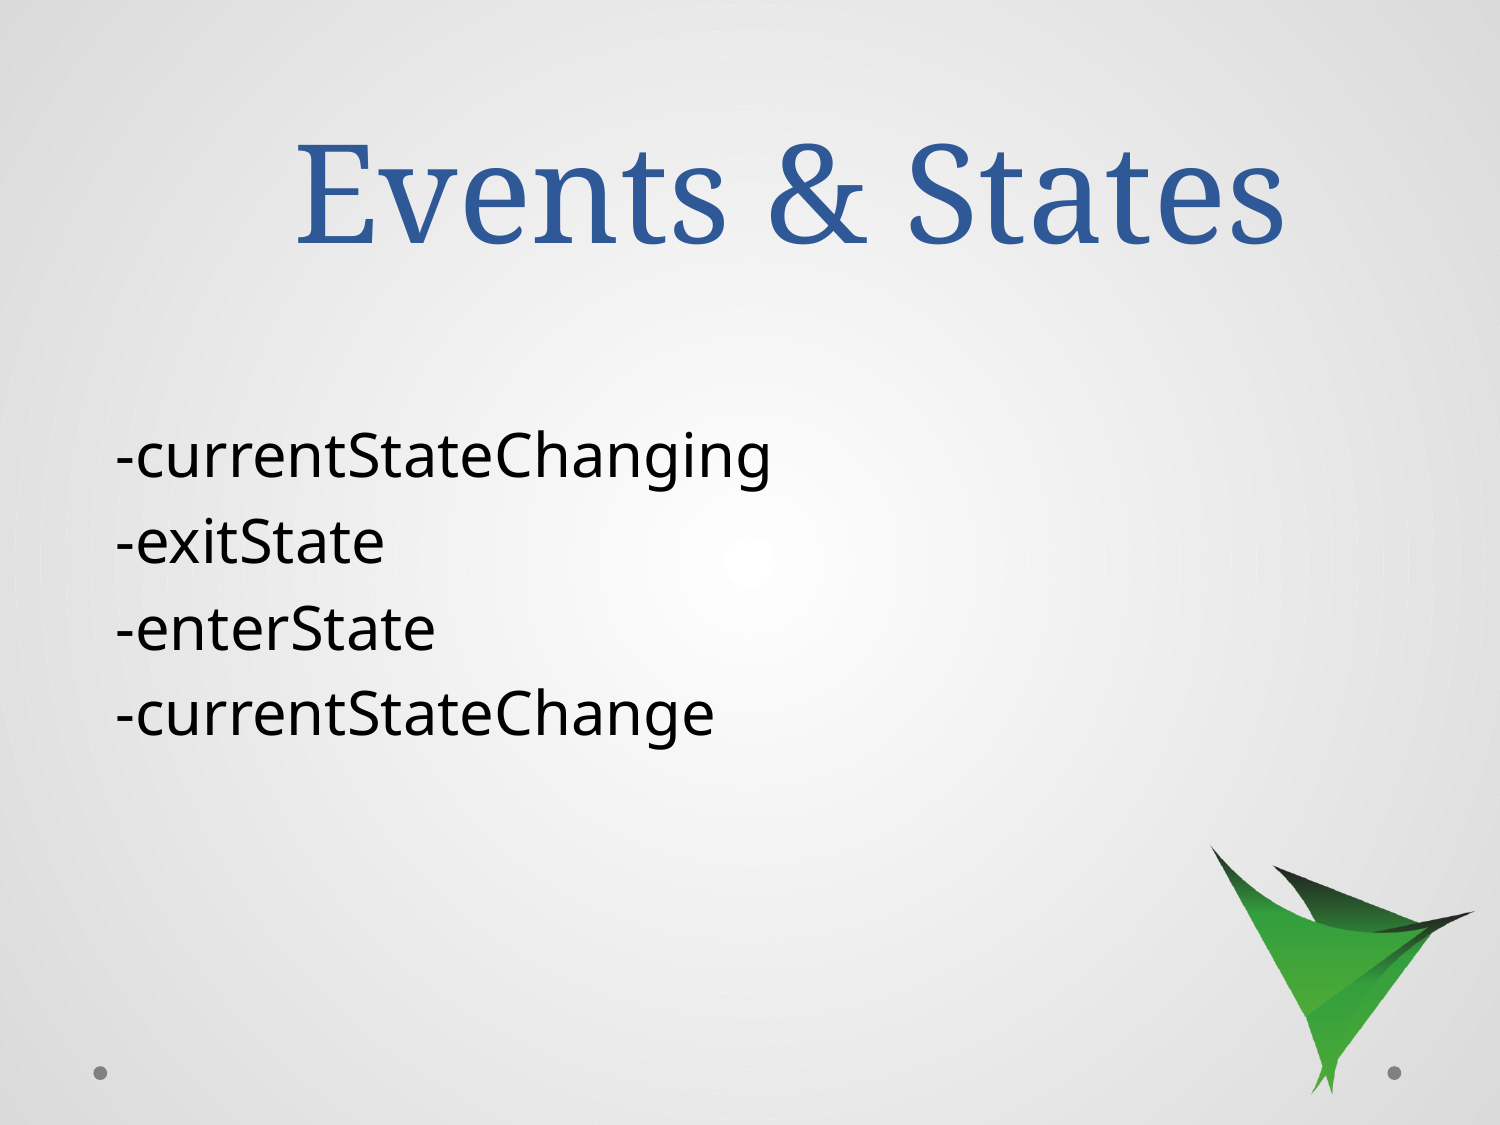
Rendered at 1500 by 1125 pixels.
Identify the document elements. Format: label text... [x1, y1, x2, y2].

title Еvents & States [112, 66, 1471, 279]
subtitle -currentStateChanging -exitState -enterState -currentStateChange [100, 408, 1412, 917]
picture [1210, 845, 1475, 1095]
